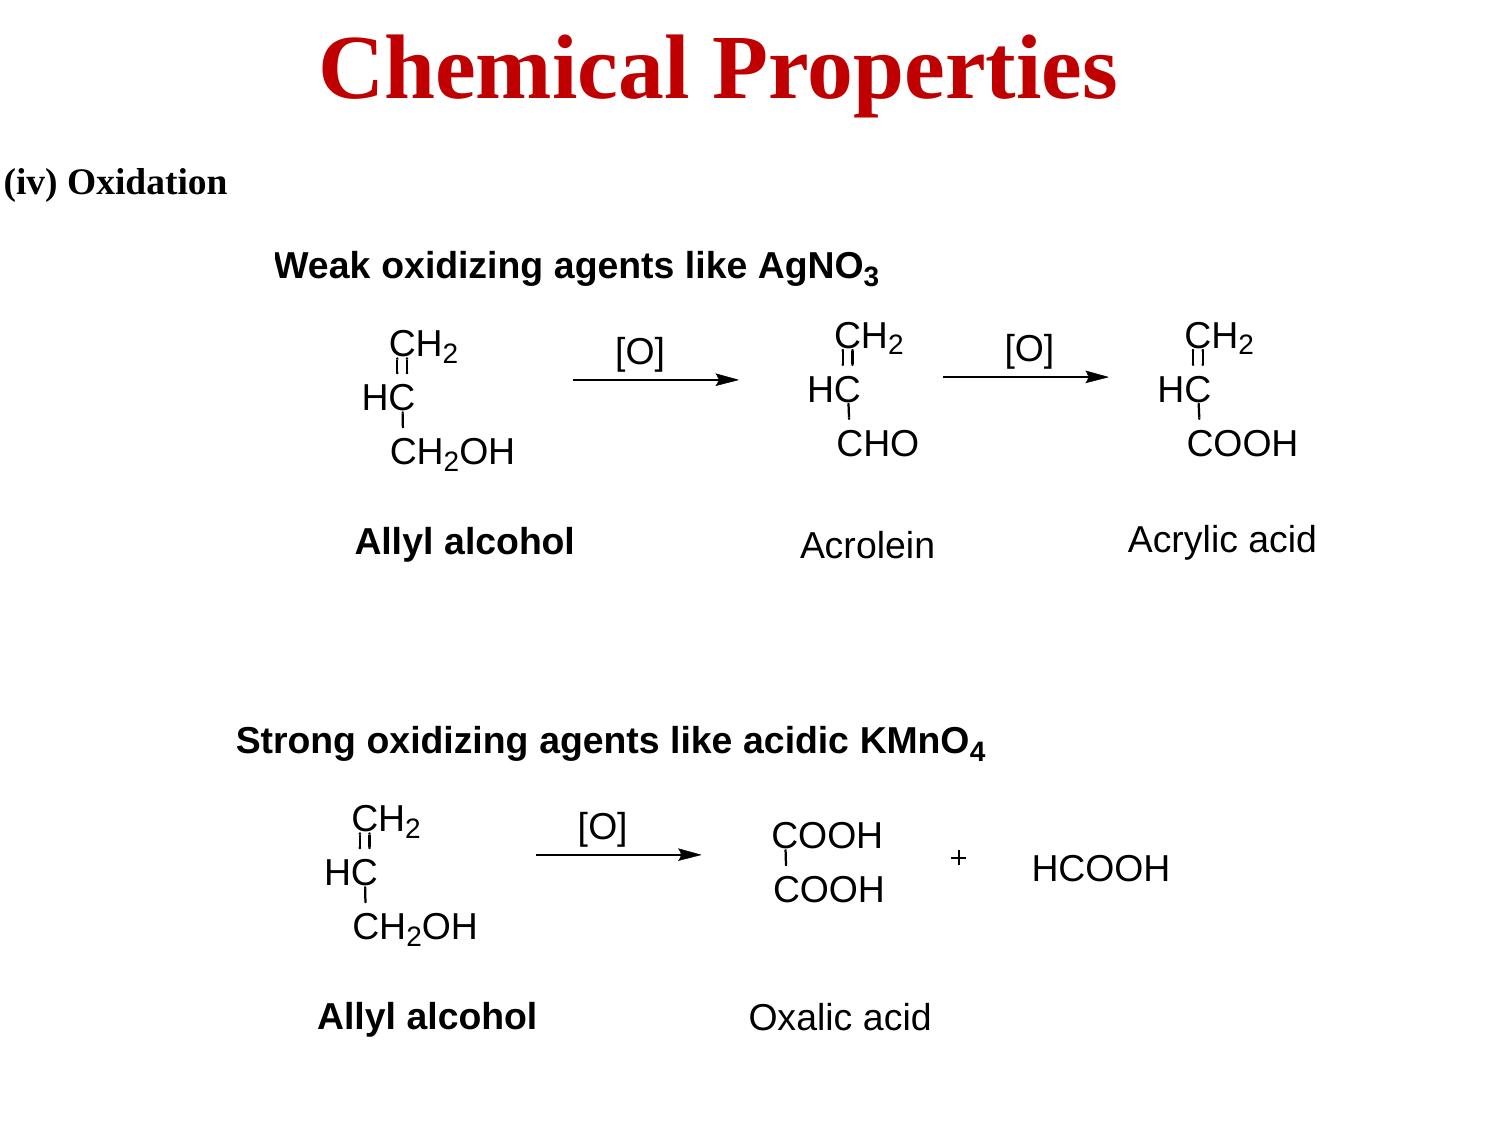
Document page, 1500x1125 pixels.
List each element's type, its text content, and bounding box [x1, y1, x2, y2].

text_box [237, 712, 1204, 1051]
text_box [274, 237, 1352, 579]
text_box (iv) Oxidation [0, 149, 393, 210]
text_box Chemical Properties [303, 0, 1135, 125]
